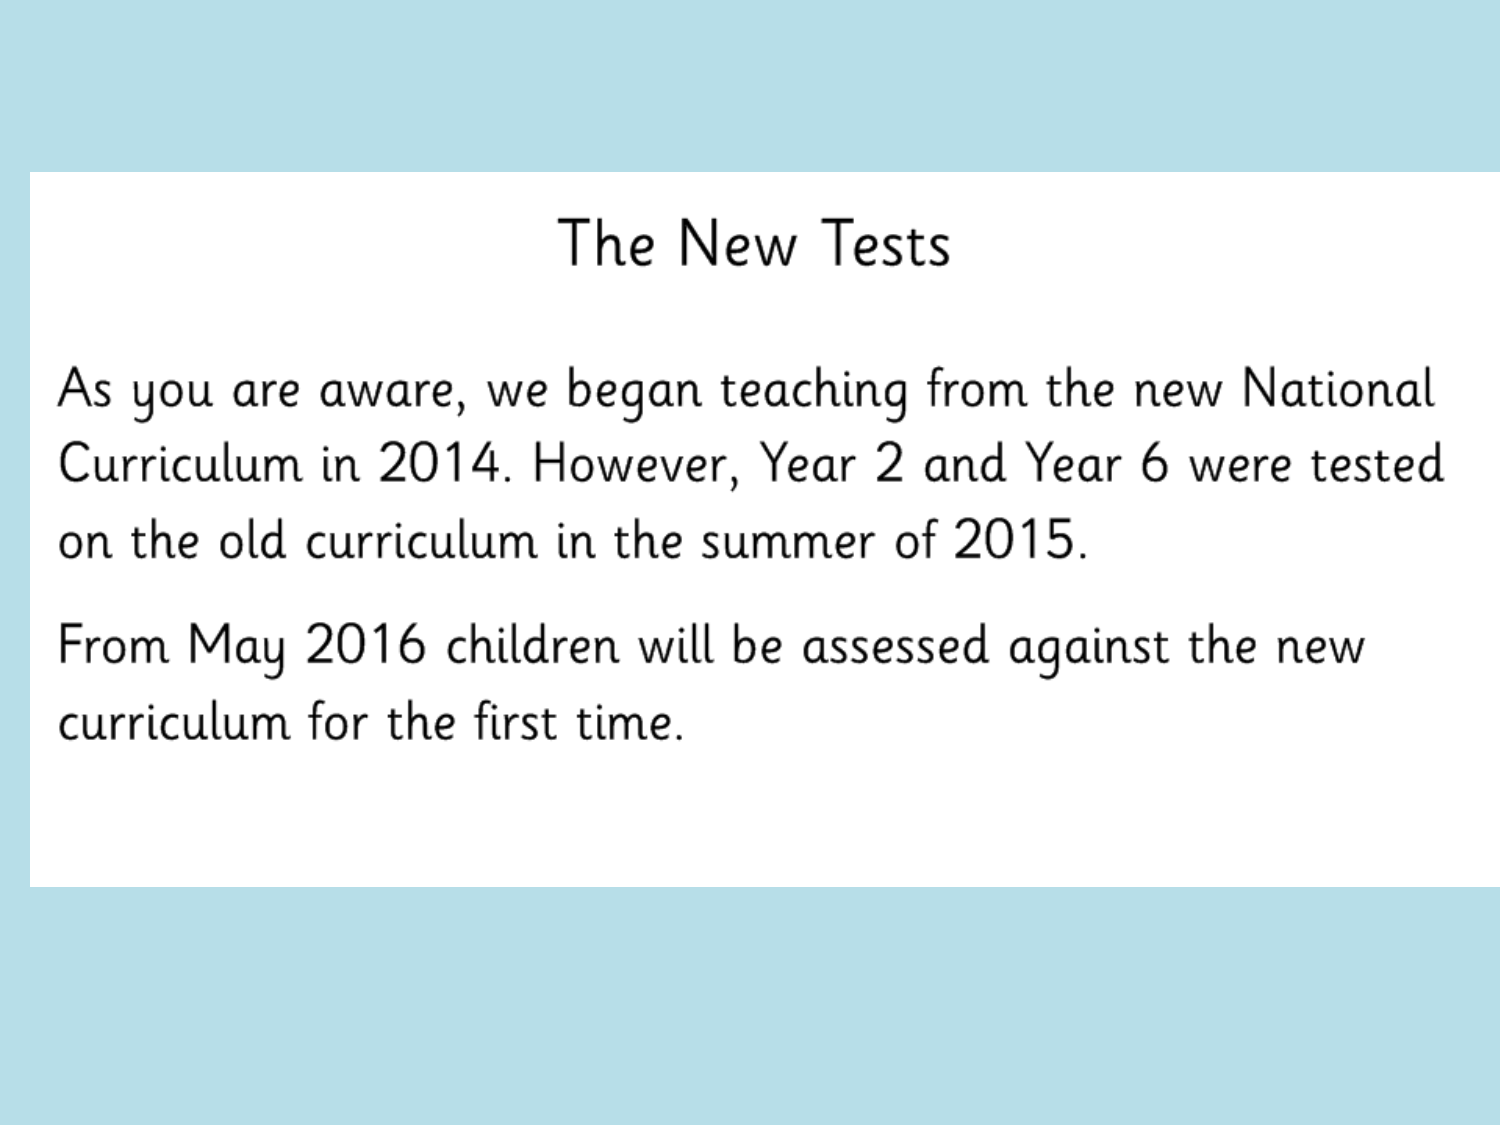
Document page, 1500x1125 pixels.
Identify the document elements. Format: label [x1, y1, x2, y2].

picture [30, 172, 1500, 887]
